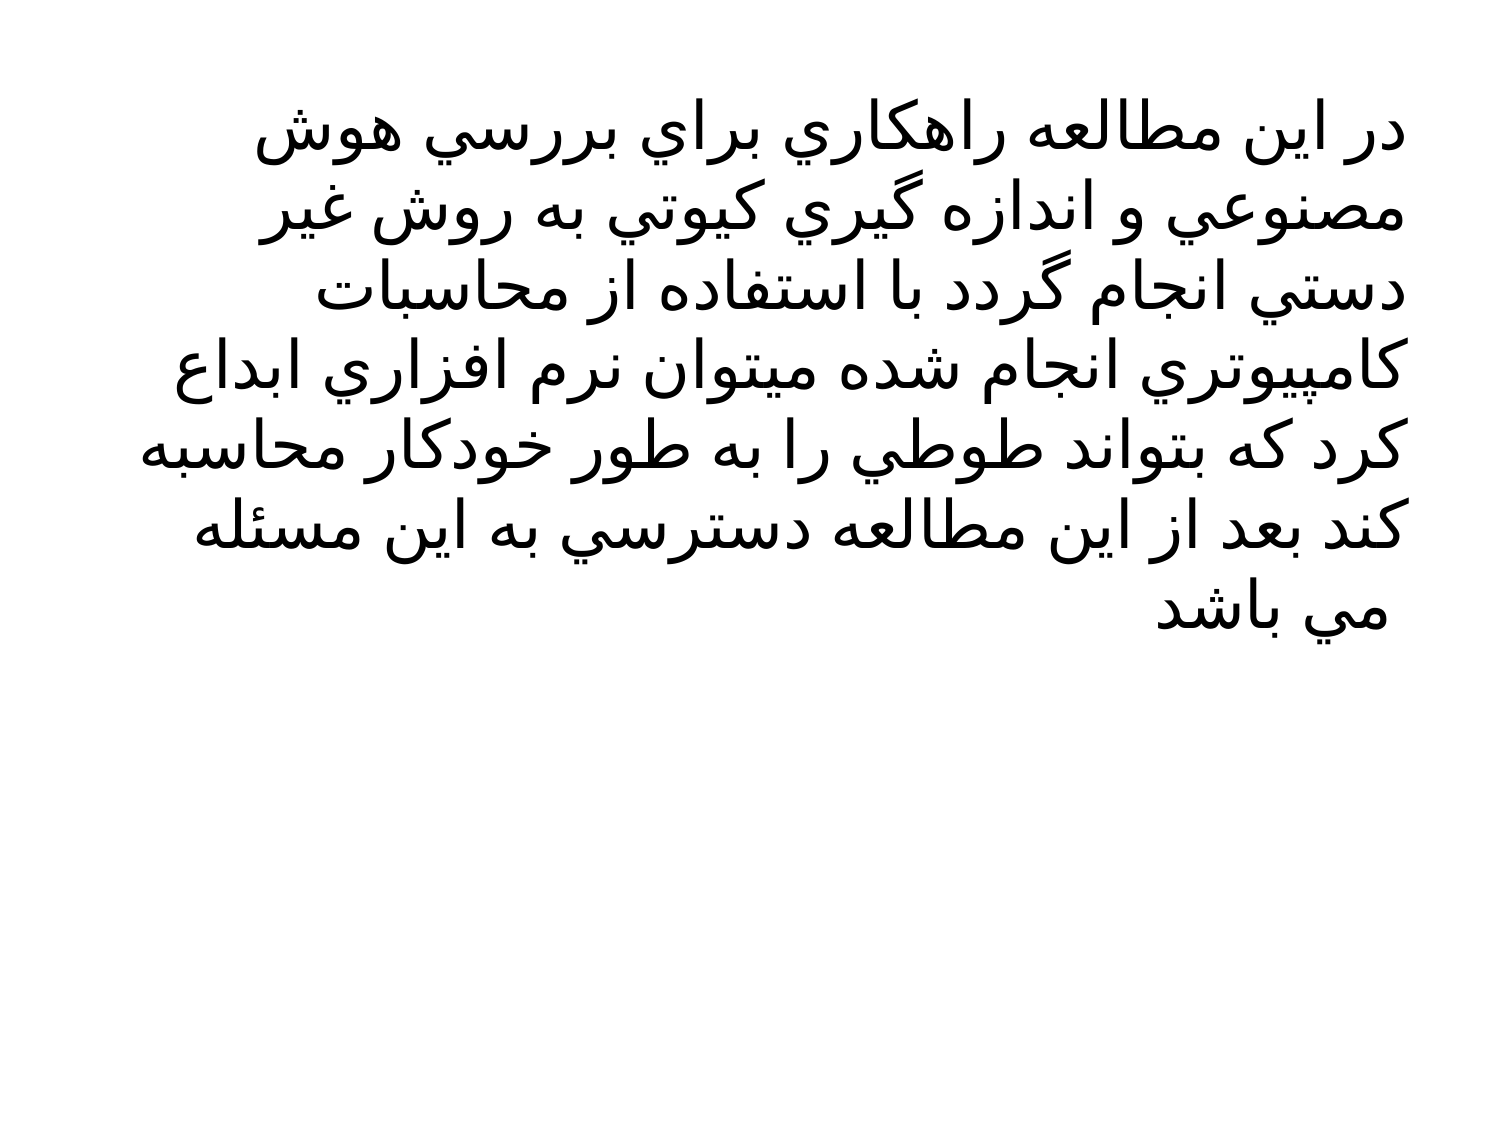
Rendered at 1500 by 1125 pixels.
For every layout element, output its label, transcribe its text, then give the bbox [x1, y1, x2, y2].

list در اين مطالعه راهكاري براي بررسي هوش مصنوعي و اندازه گيري كيوتي به روش غير دستي انجام گردد با استفاده از محاسبات كامپيوتري انجام شده ميتوان نرم افزاري ابداع كرد كه بتواند طوطي را به طور خودكار محاسبه كند بعد از اين مطالعه دسترسي به اين مسئله مي باشد [75, 75, 1425, 1005]
